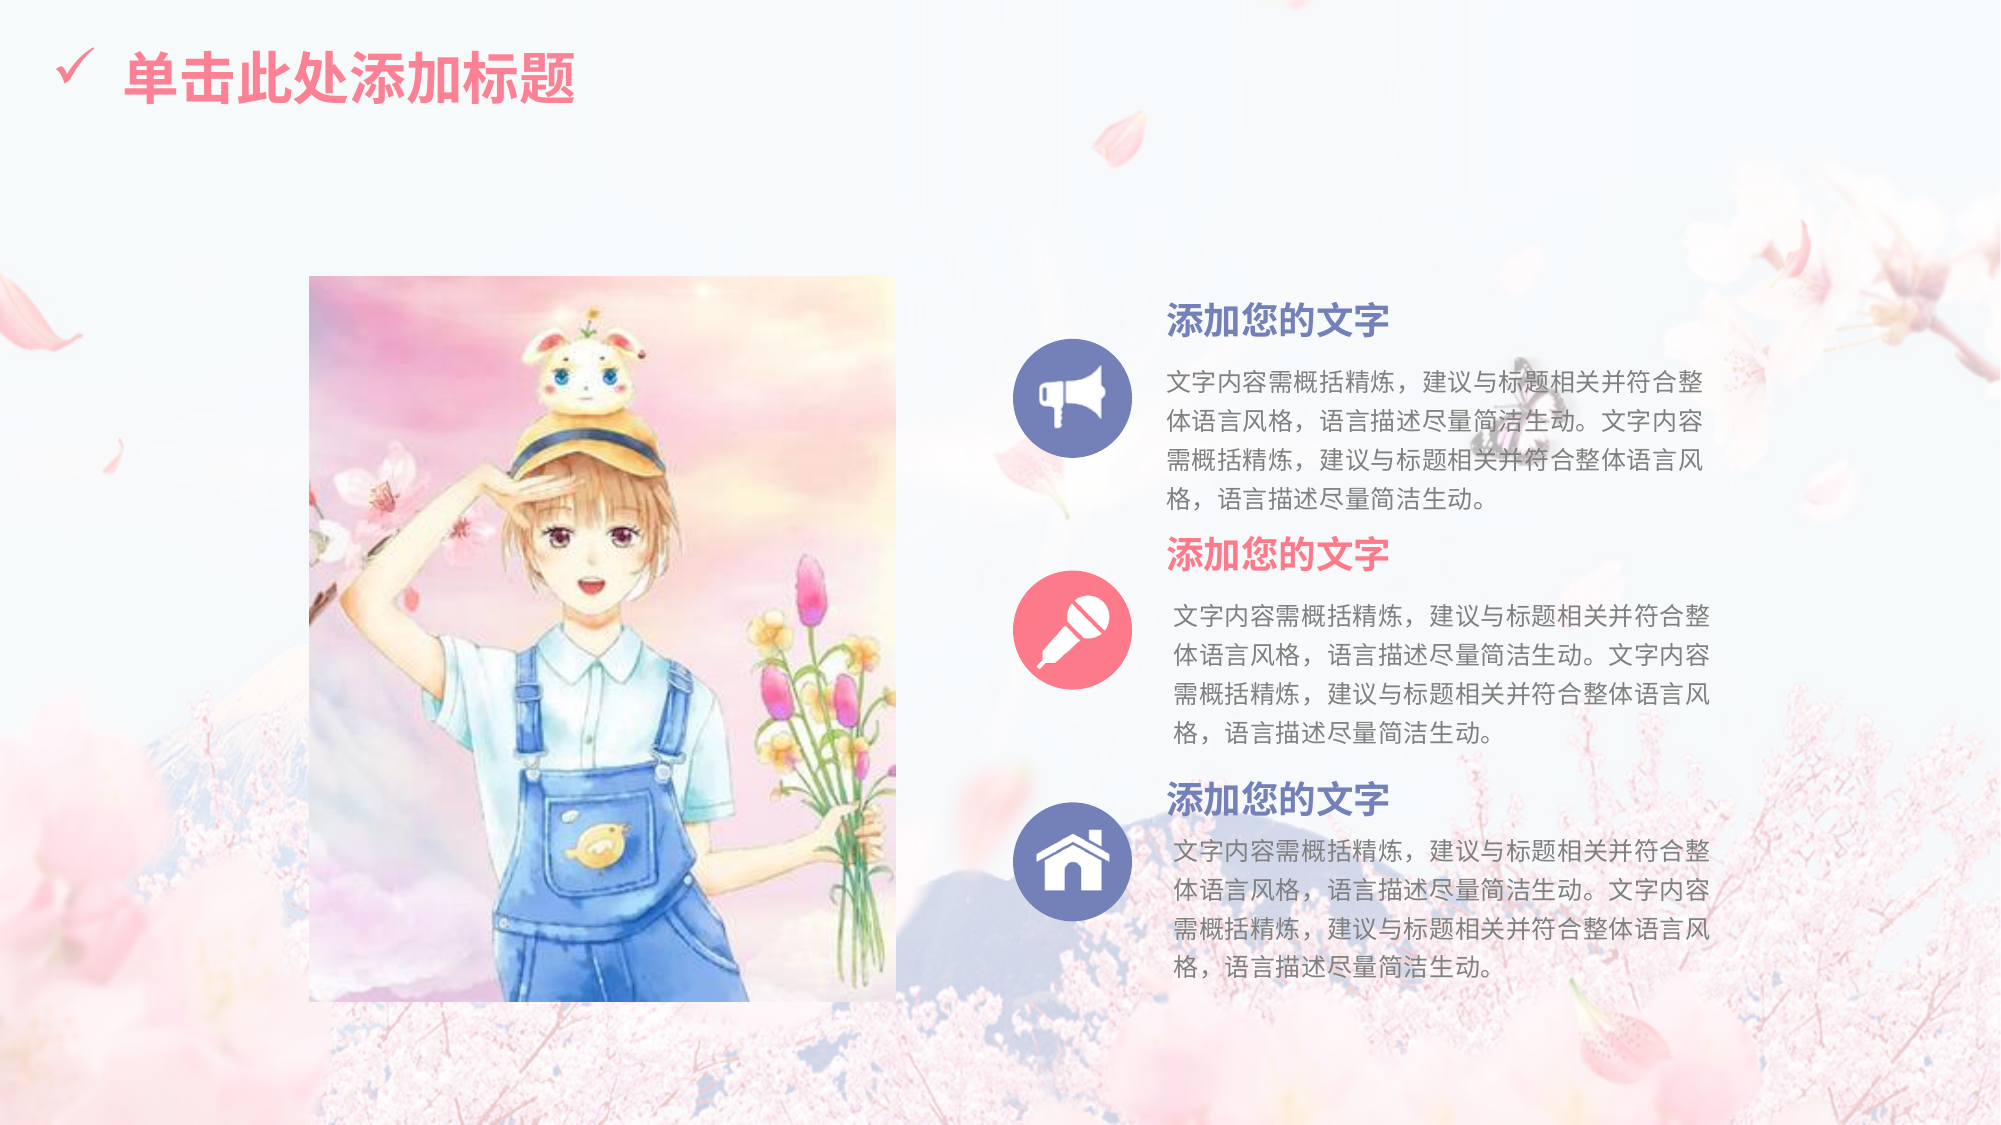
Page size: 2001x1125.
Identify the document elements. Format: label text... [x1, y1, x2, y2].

title 单击此处添加标题 [36, 43, 1762, 120]
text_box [1012, 802, 1133, 922]
picture [309, 276, 896, 1002]
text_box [1012, 570, 1133, 690]
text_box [1151, 523, 1734, 758]
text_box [1151, 289, 1726, 523]
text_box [1151, 768, 1734, 992]
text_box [1012, 338, 1133, 458]
